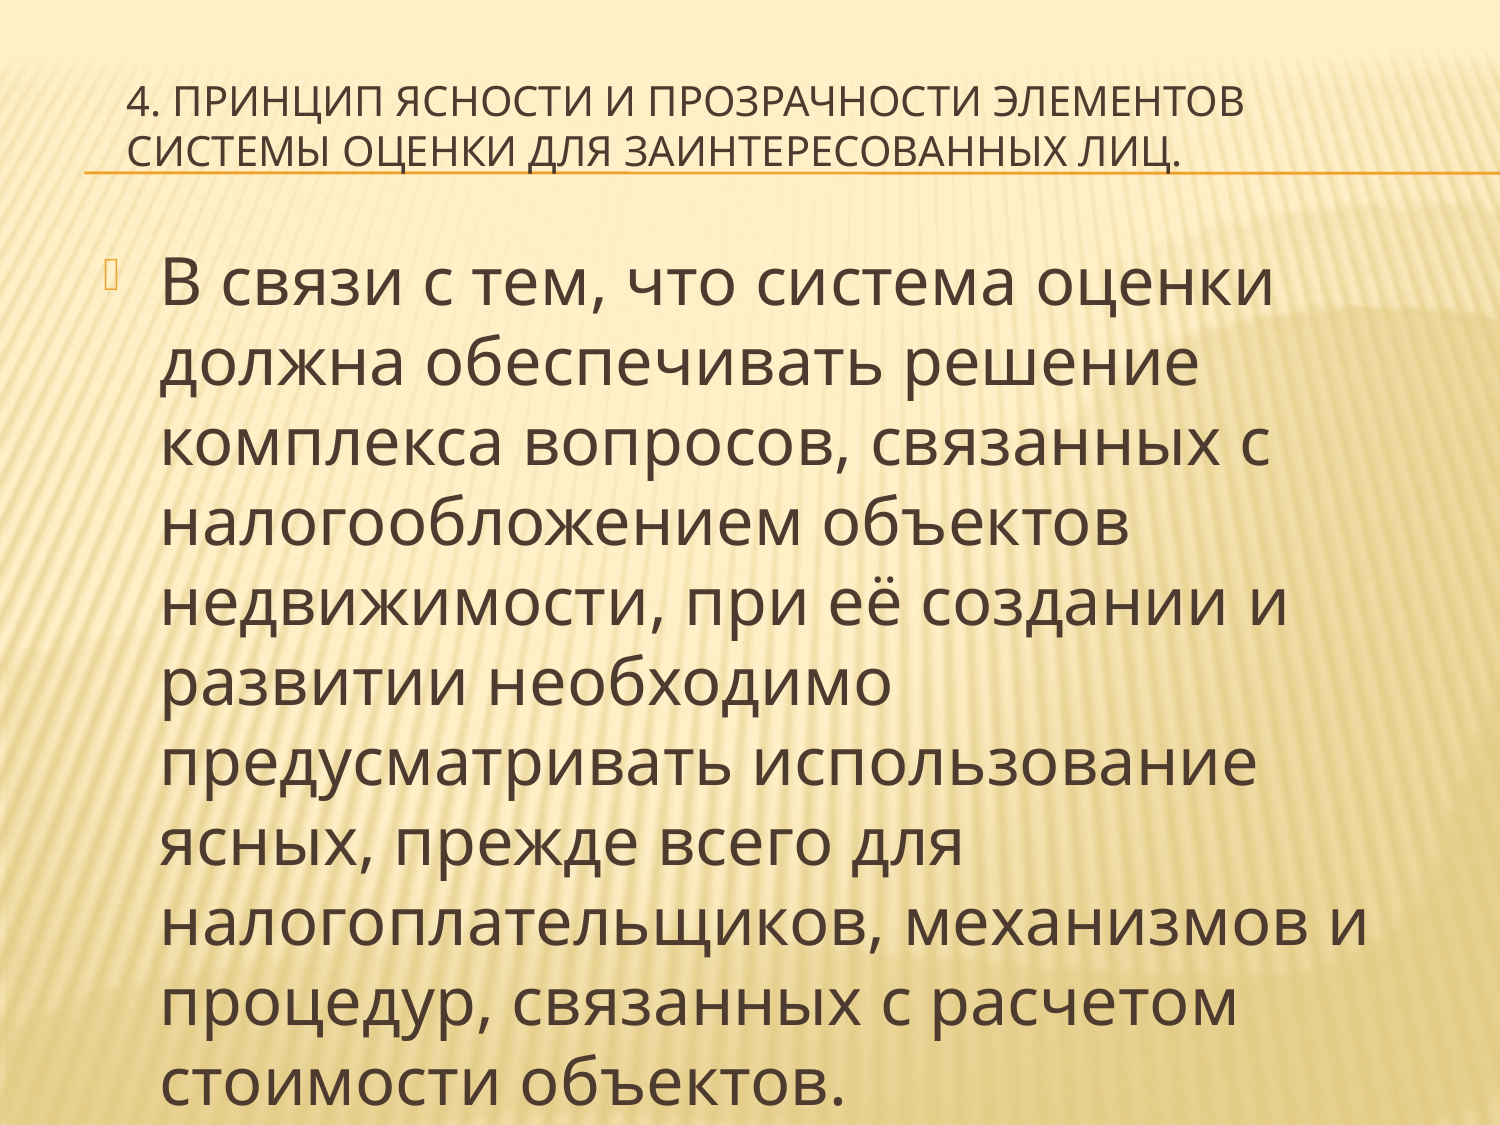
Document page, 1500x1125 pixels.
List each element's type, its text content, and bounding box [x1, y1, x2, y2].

list В связи с тем, что система оценки должна обеспечивать решение комплекса вопросов, связанных с налогообложением объектов недвижимости, при её создании и развитии необходимо предусматривать использование ясных, прежде всего для налогоплательщиков, механизмов и процедур, связанных с расчетом стоимости объектов. [88, 231, 1439, 975]
title 4. Принцип ясности и прозрачности элементов системы оценки для заинтересованных лиц. [112, 30, 1463, 219]
